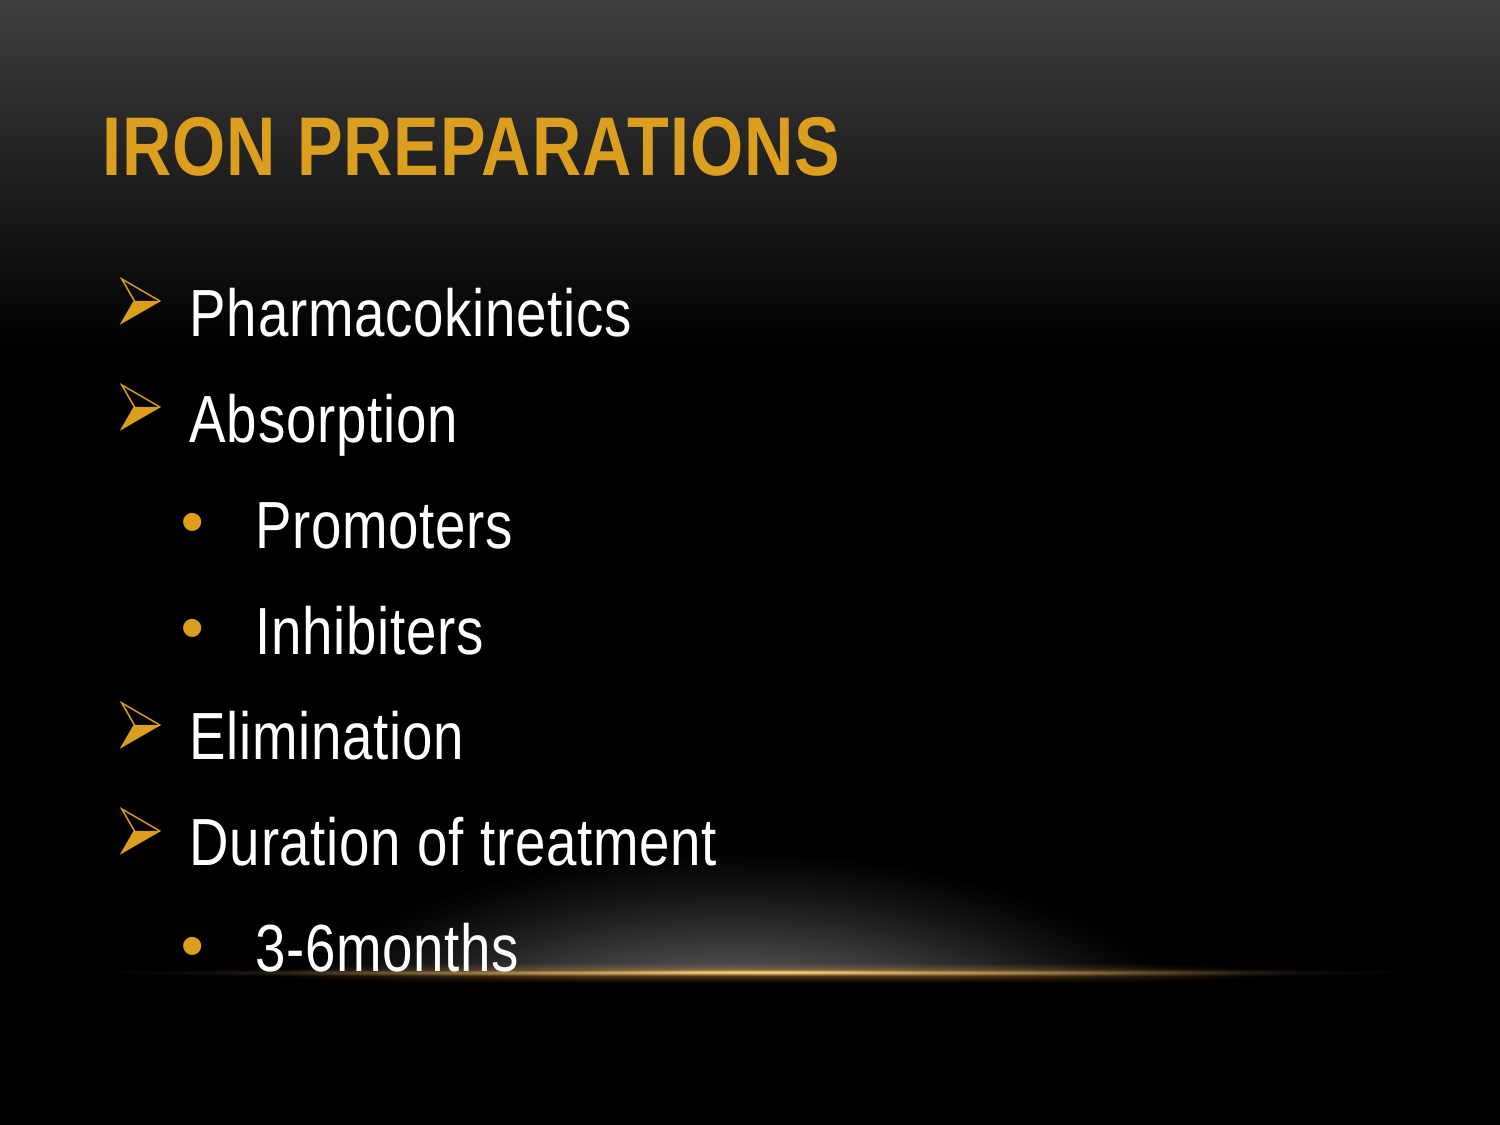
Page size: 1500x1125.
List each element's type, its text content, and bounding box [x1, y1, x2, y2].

title Iron preparations [87, 12, 1388, 200]
list Pharmacokinetics Absorption Promoters Inhibiters Elimination Duration of treatment 3-6months [99, 262, 1400, 938]
picture [0, 0, 1500, 1125]
